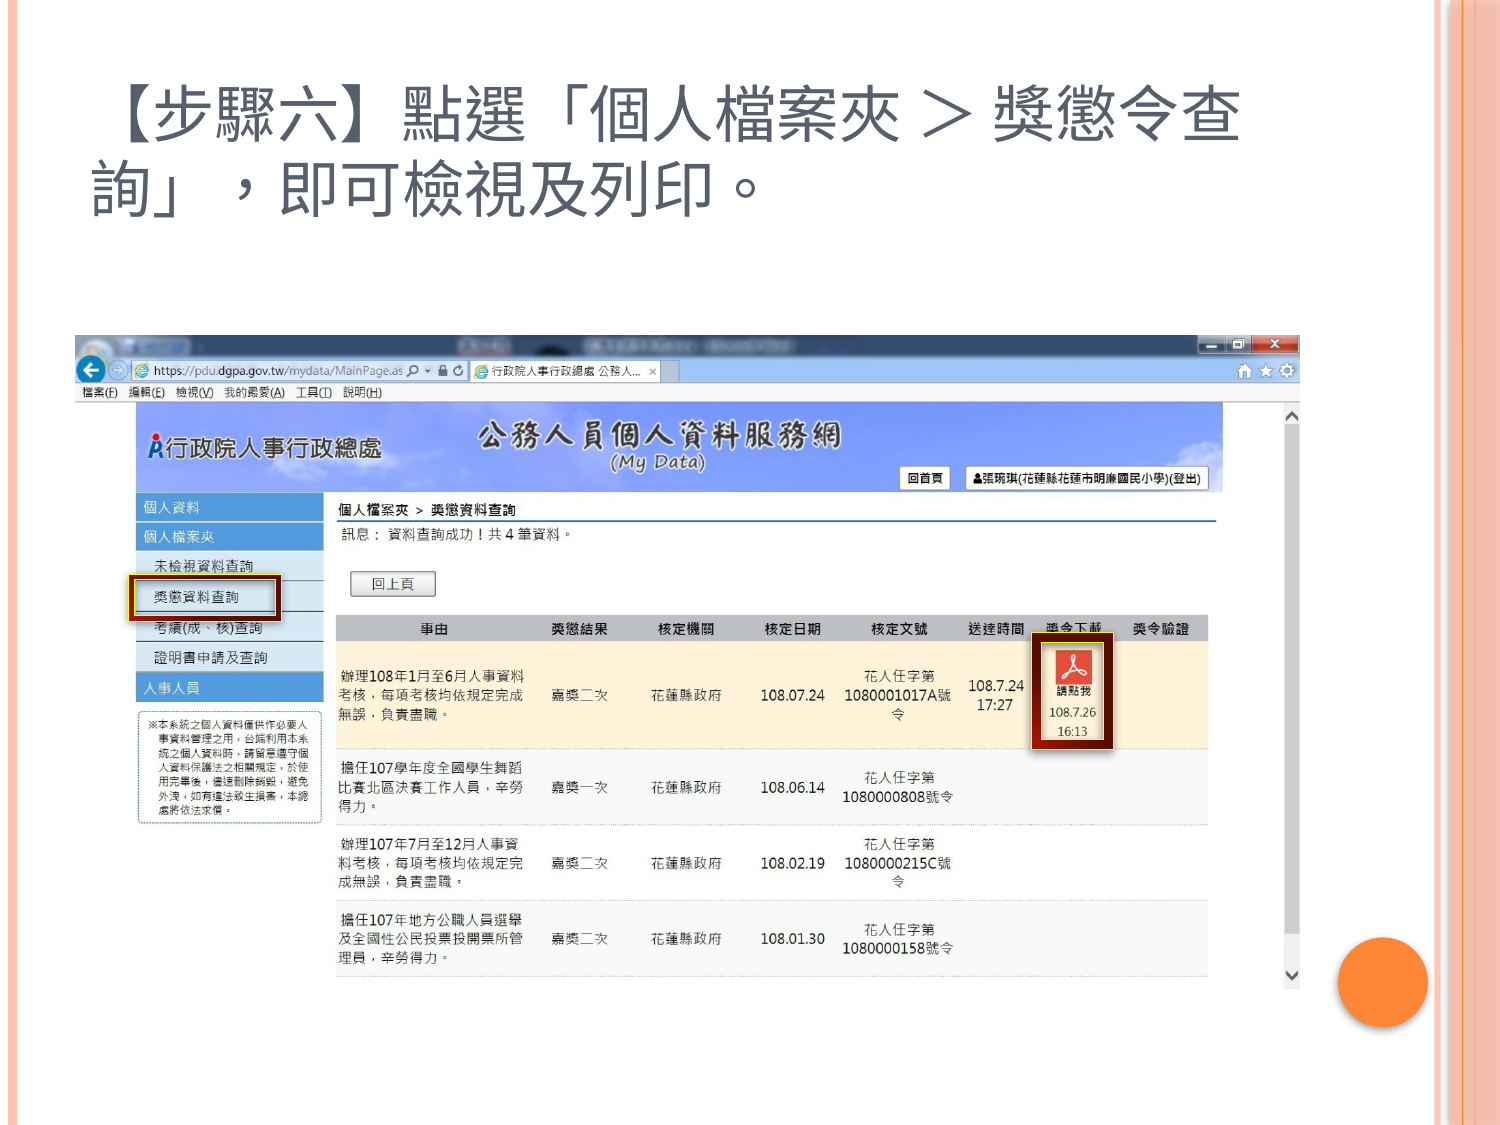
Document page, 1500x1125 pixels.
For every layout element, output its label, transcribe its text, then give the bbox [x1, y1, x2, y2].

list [74, 335, 1301, 990]
title 【步驟六】點選「個人檔案夾 ＞ 獎懲令查詢」，即可檢視及列印。 [75, 45, 1300, 233]
